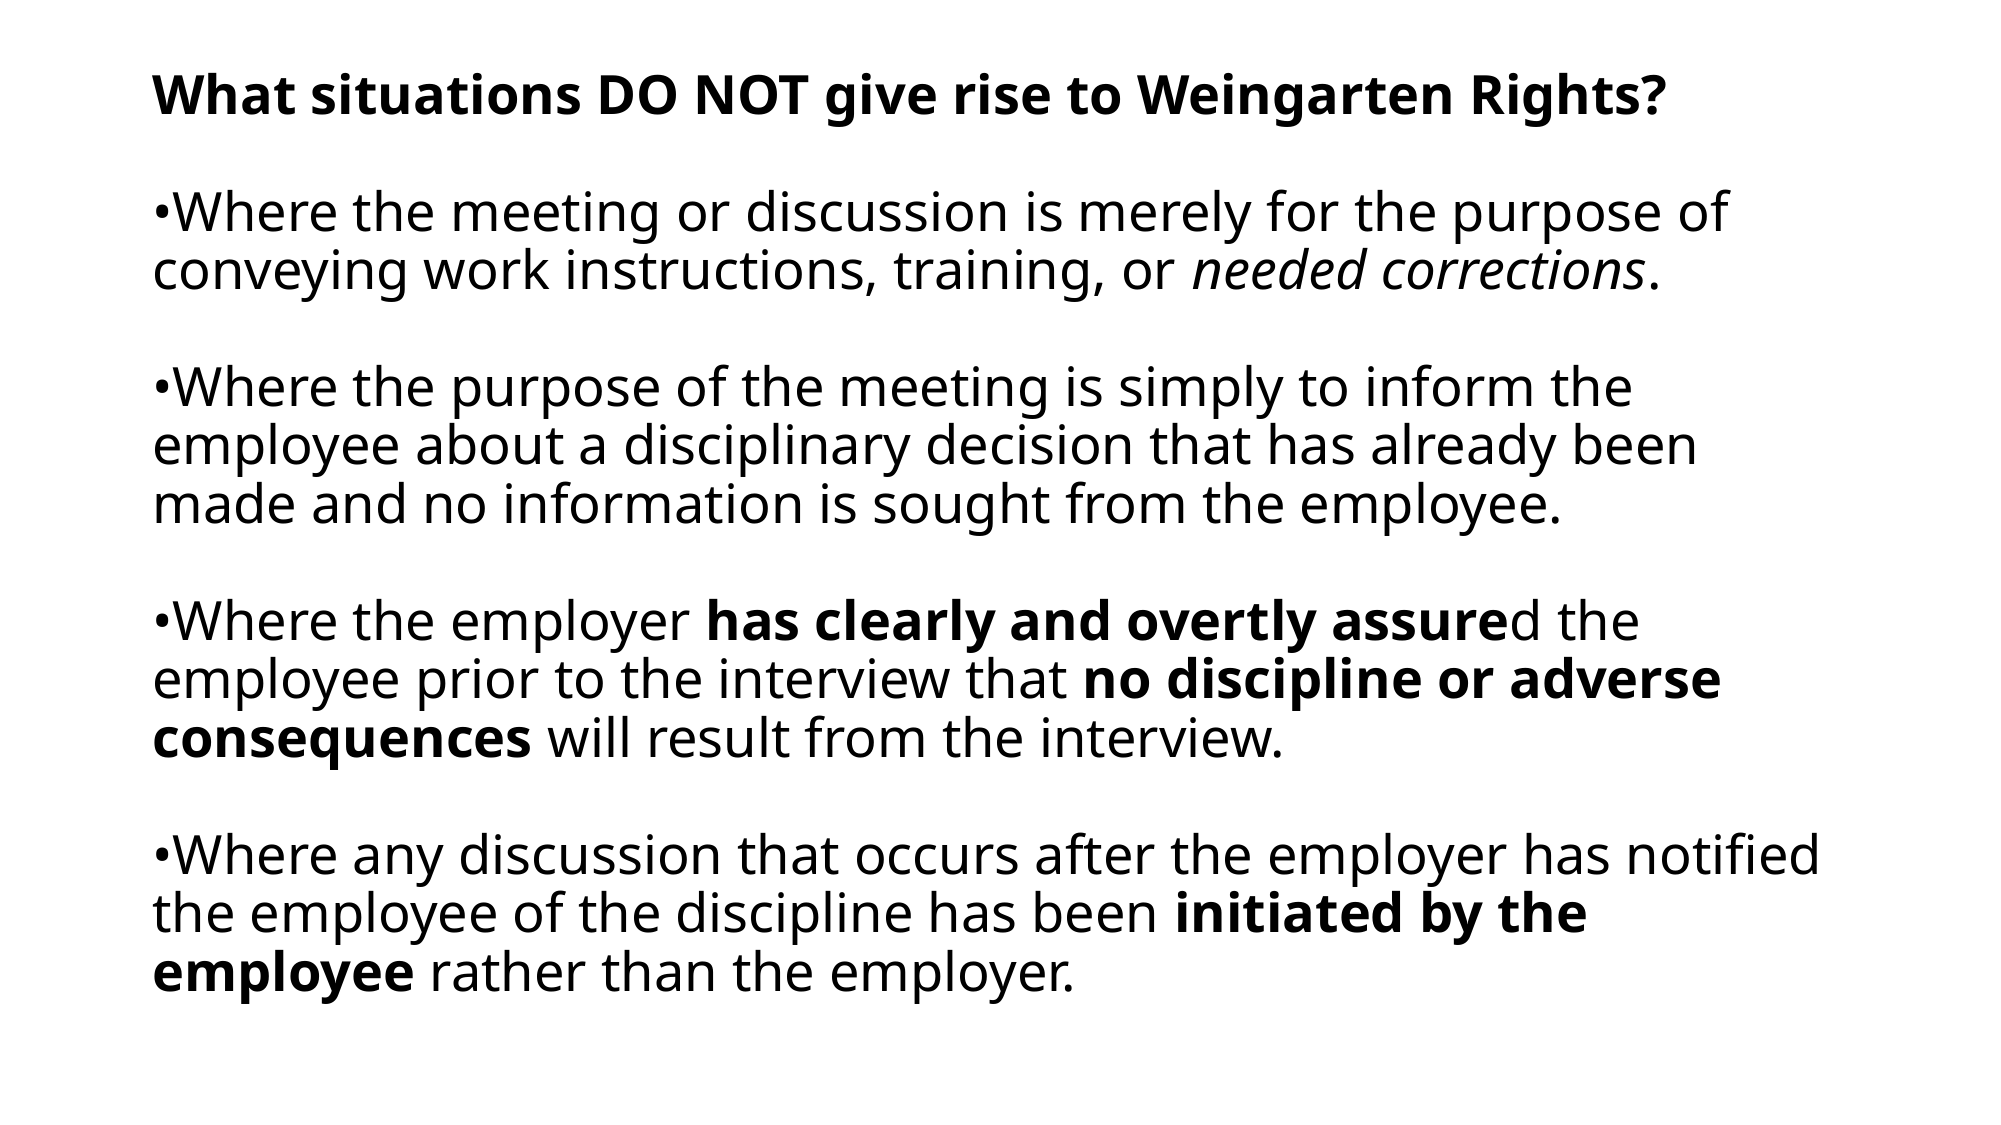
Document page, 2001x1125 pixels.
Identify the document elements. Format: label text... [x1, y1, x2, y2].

title What situations DO NOT give rise to Weingarten Rights? •Where the meeting or discussion is merely for the purpose of conveying work instructions, training, or needed corrections. •Where the purpose of the meeting is simply to inform the employee about a disciplinary decision that has already been made and no information is sought from the employee. •Where the employer has clearly and overtly assured the employee prior to the interview that no discipline or adverse consequences will result from the interview. •Where any discussion that occurs after the employer has notified the employee of the discipline has been initiated by the employee rather than the employer. [137, 59, 1863, 1086]
